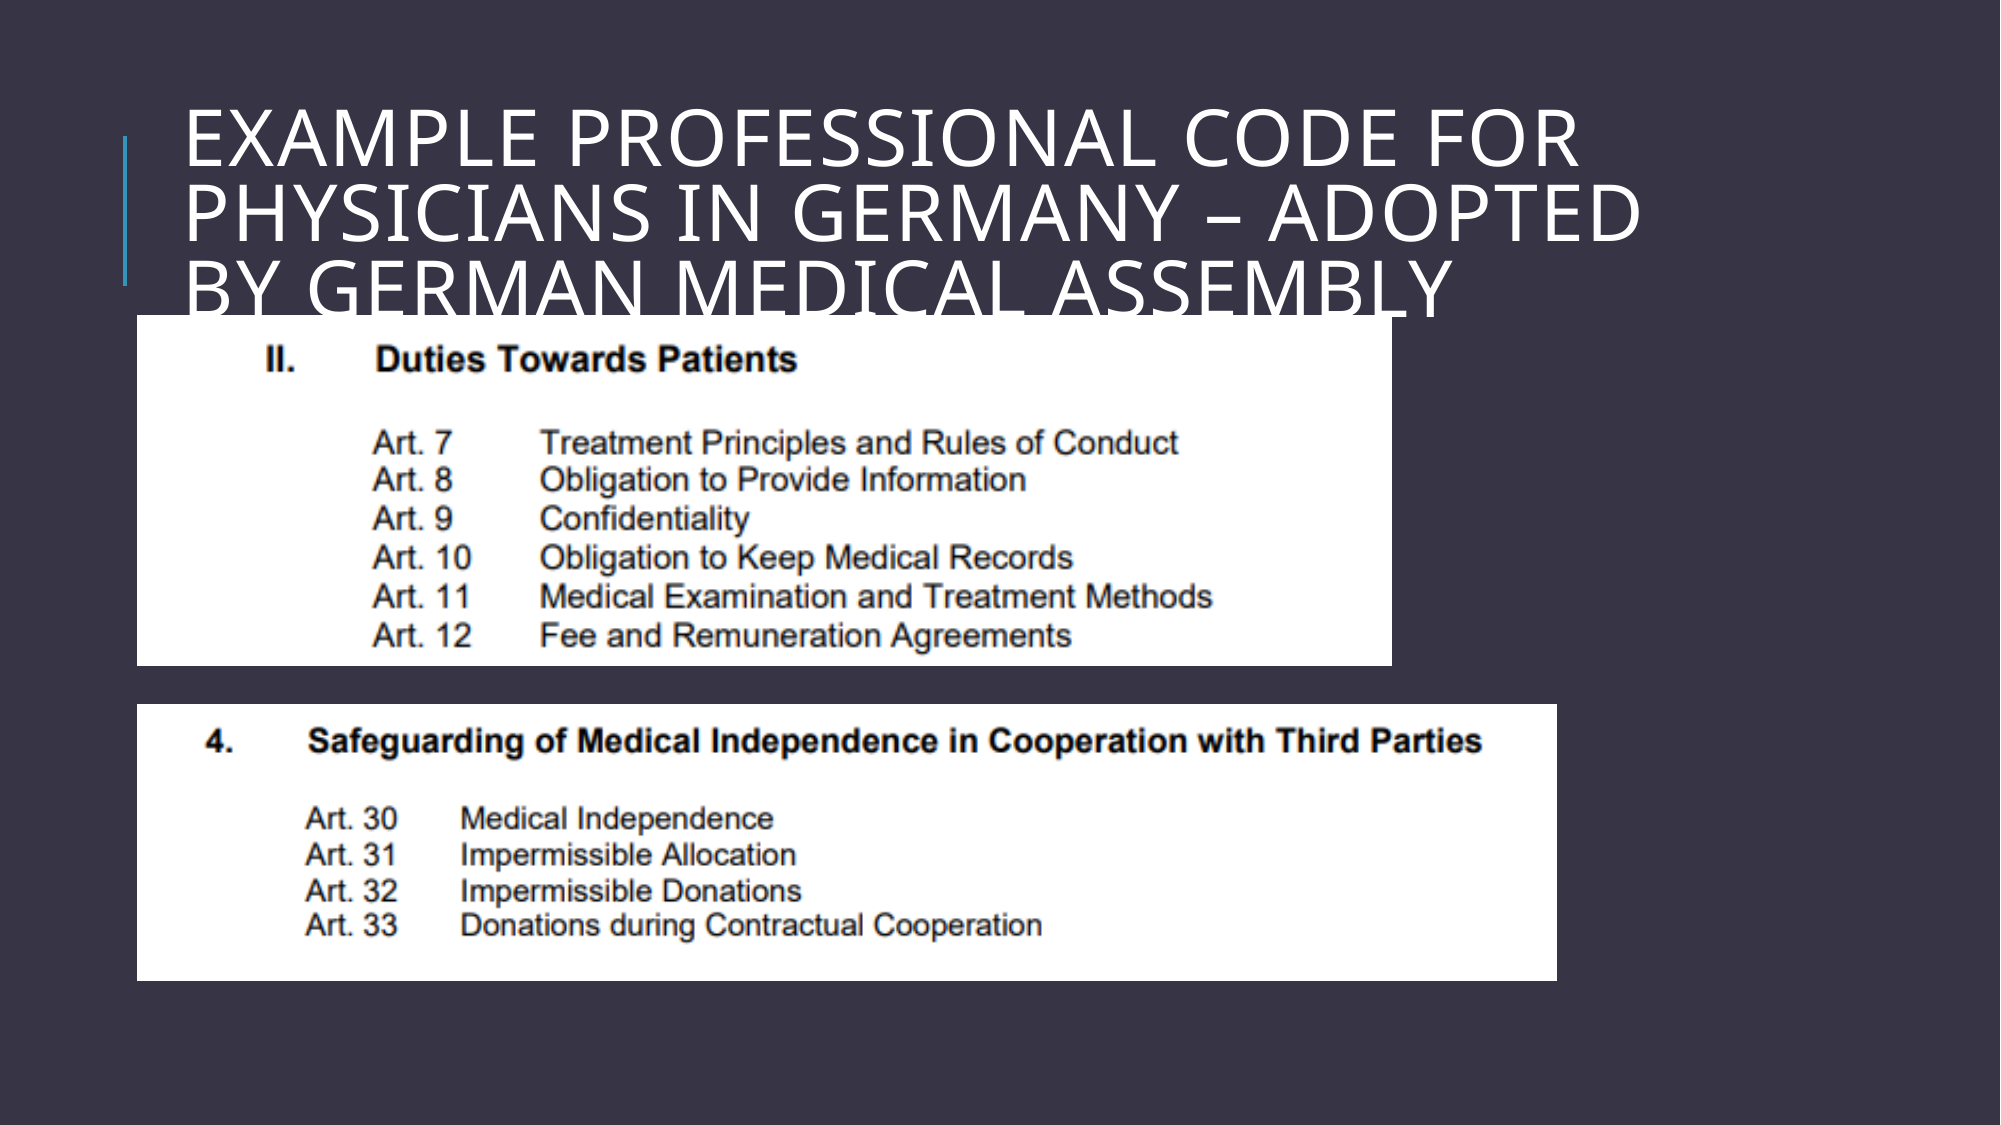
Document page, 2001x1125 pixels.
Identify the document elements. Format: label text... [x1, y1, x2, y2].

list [137, 315, 1392, 666]
title Example Professional Code for Physicians in Germany – Adopted by german medical assembly [168, 96, 1763, 342]
picture [137, 703, 1557, 981]
